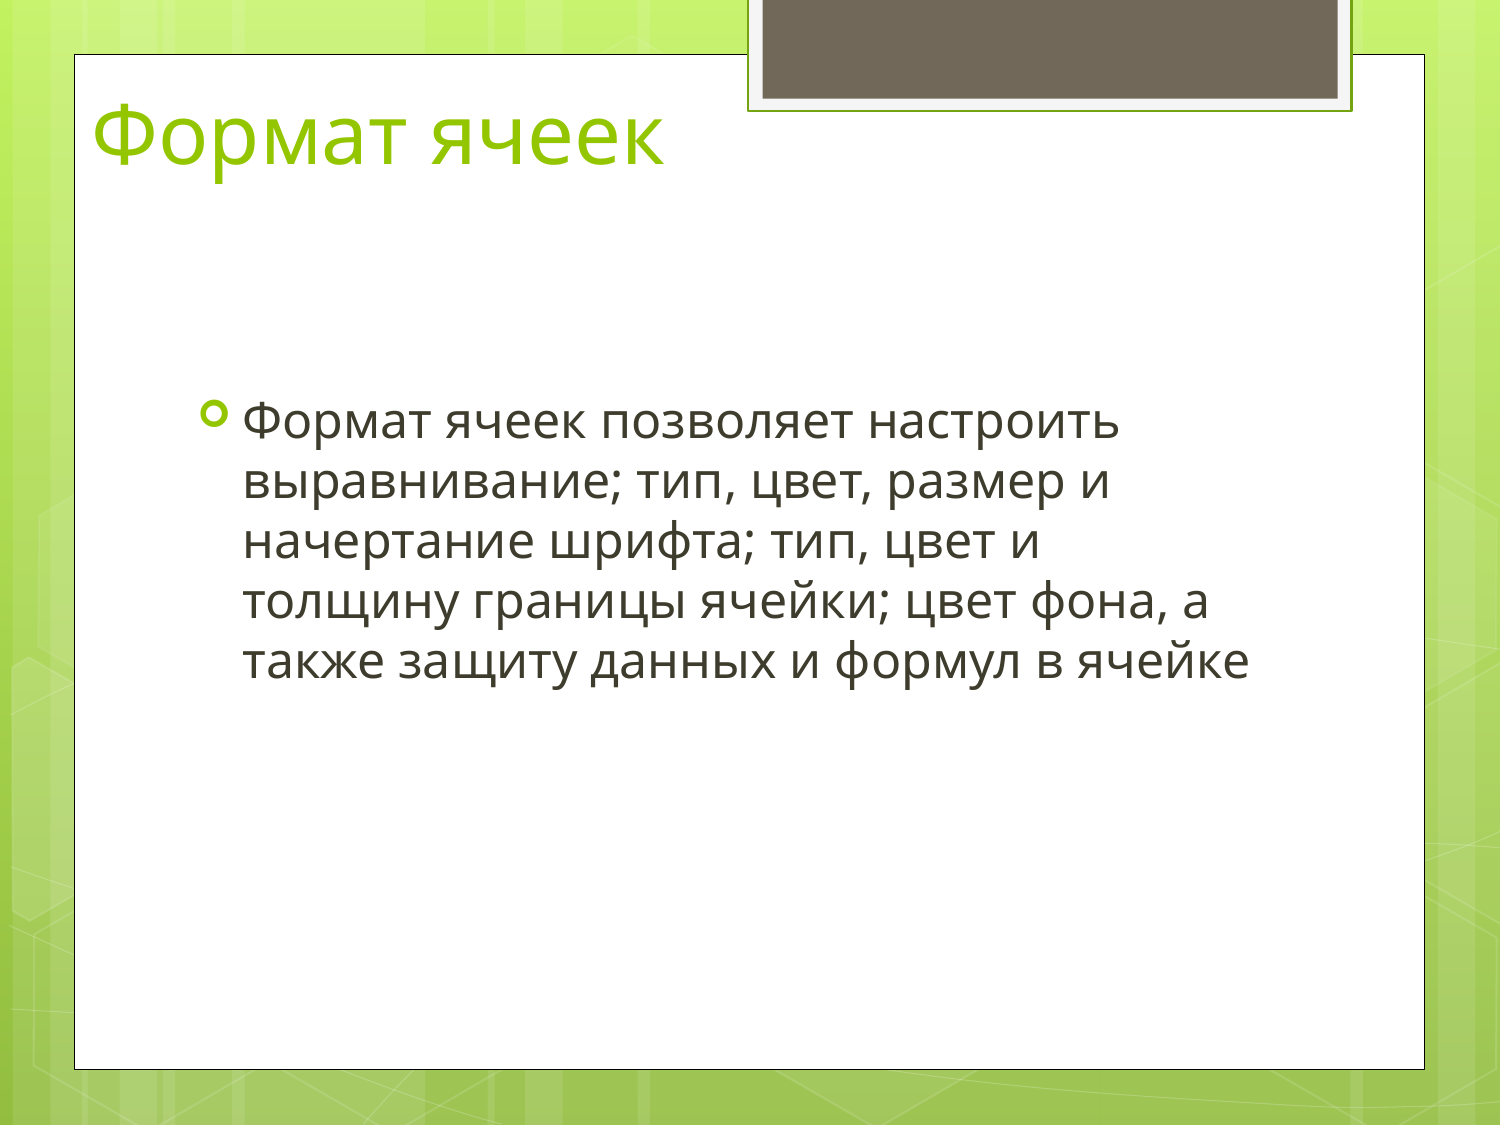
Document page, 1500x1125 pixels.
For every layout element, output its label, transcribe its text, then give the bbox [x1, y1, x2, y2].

title Формат ячеек [76, 1, 1229, 190]
list Формат ячеек позволяет настроить выравнивание; тип, цвет, размер и начертание шрифта; тип, цвет и толщину границы ячейки; цвет фона, а также защиту данных и формул в ячейке [171, 381, 1283, 957]
